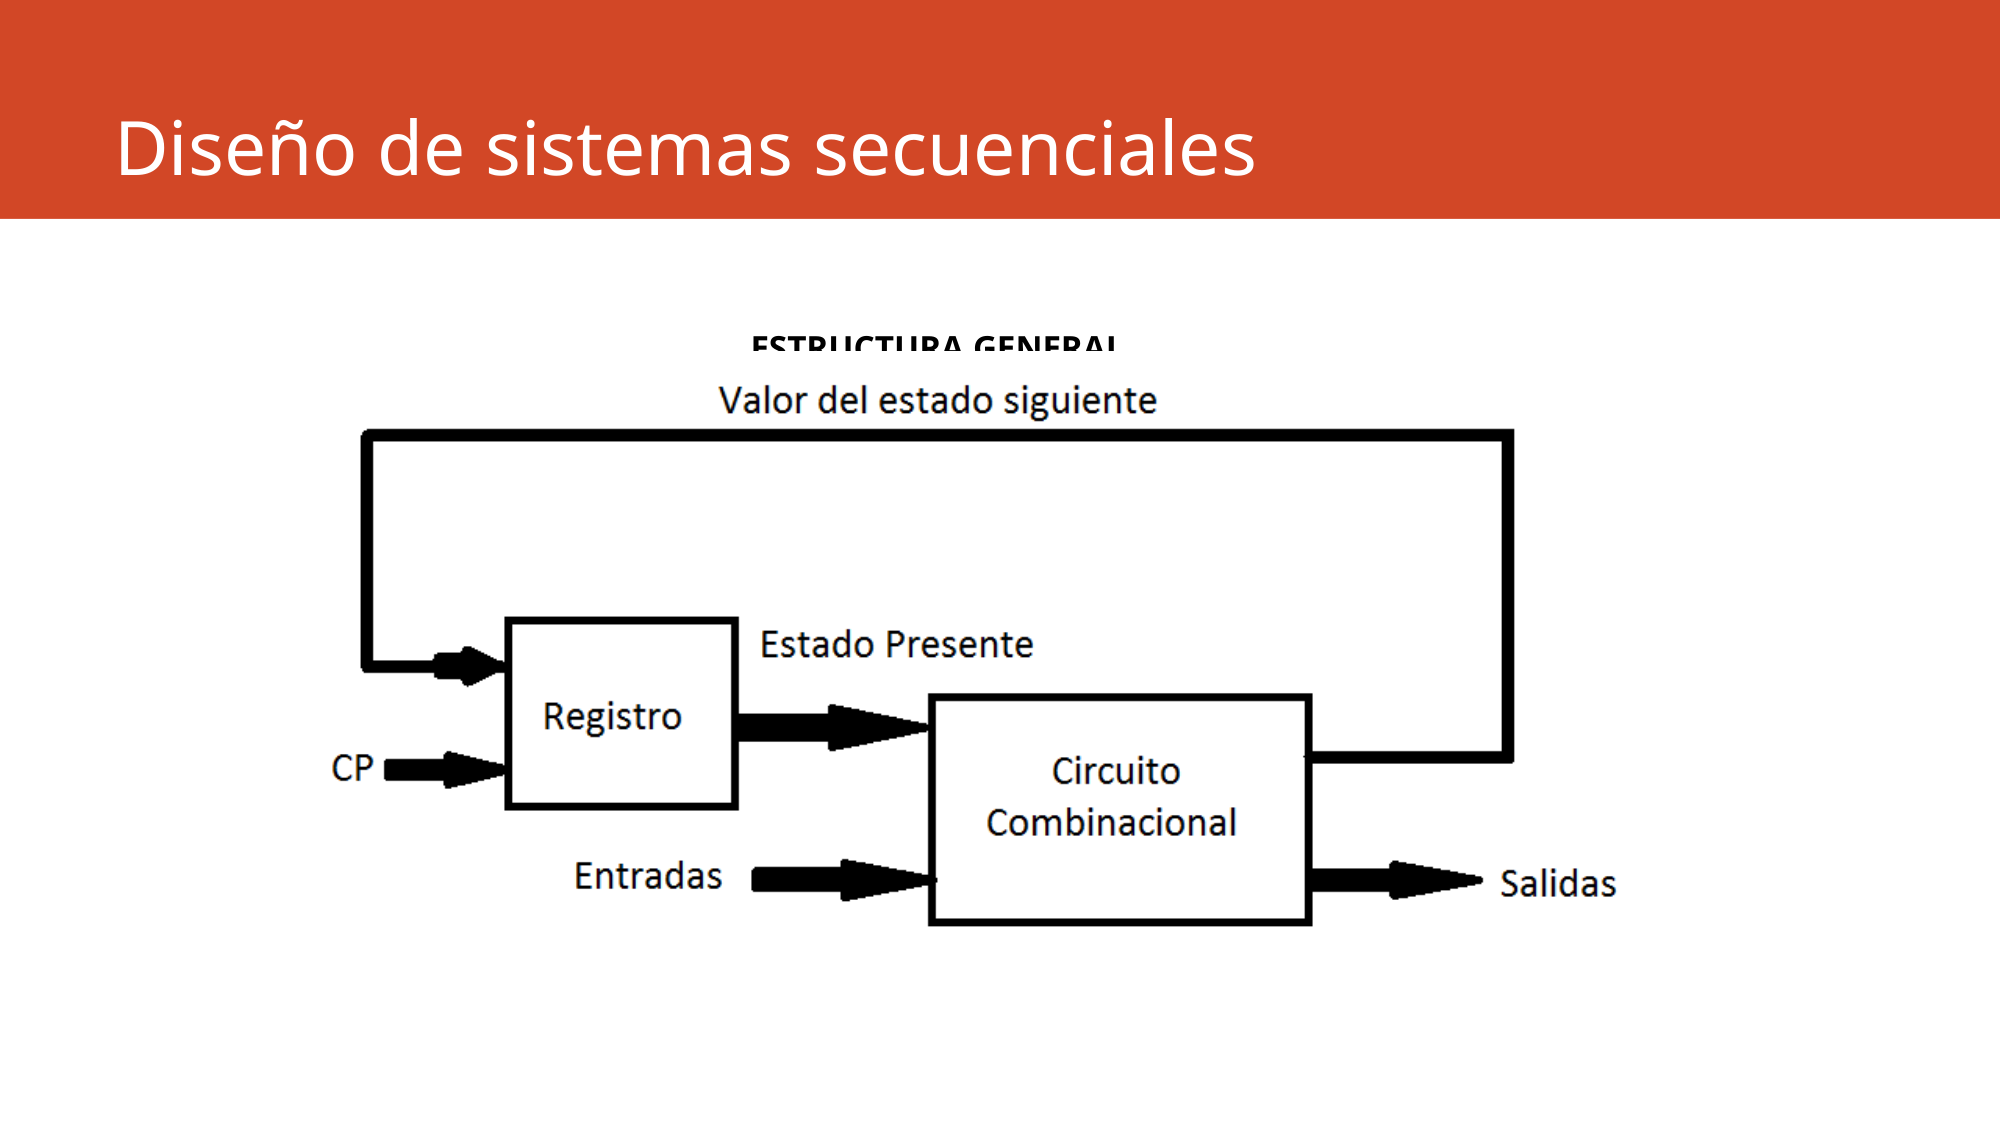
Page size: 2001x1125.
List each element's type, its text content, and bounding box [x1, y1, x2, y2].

list ESTRUCTURA GENERAL [137, 299, 1748, 1014]
title Diseño de sistemas secuenciales [99, 0, 1863, 199]
picture [288, 351, 1638, 962]
